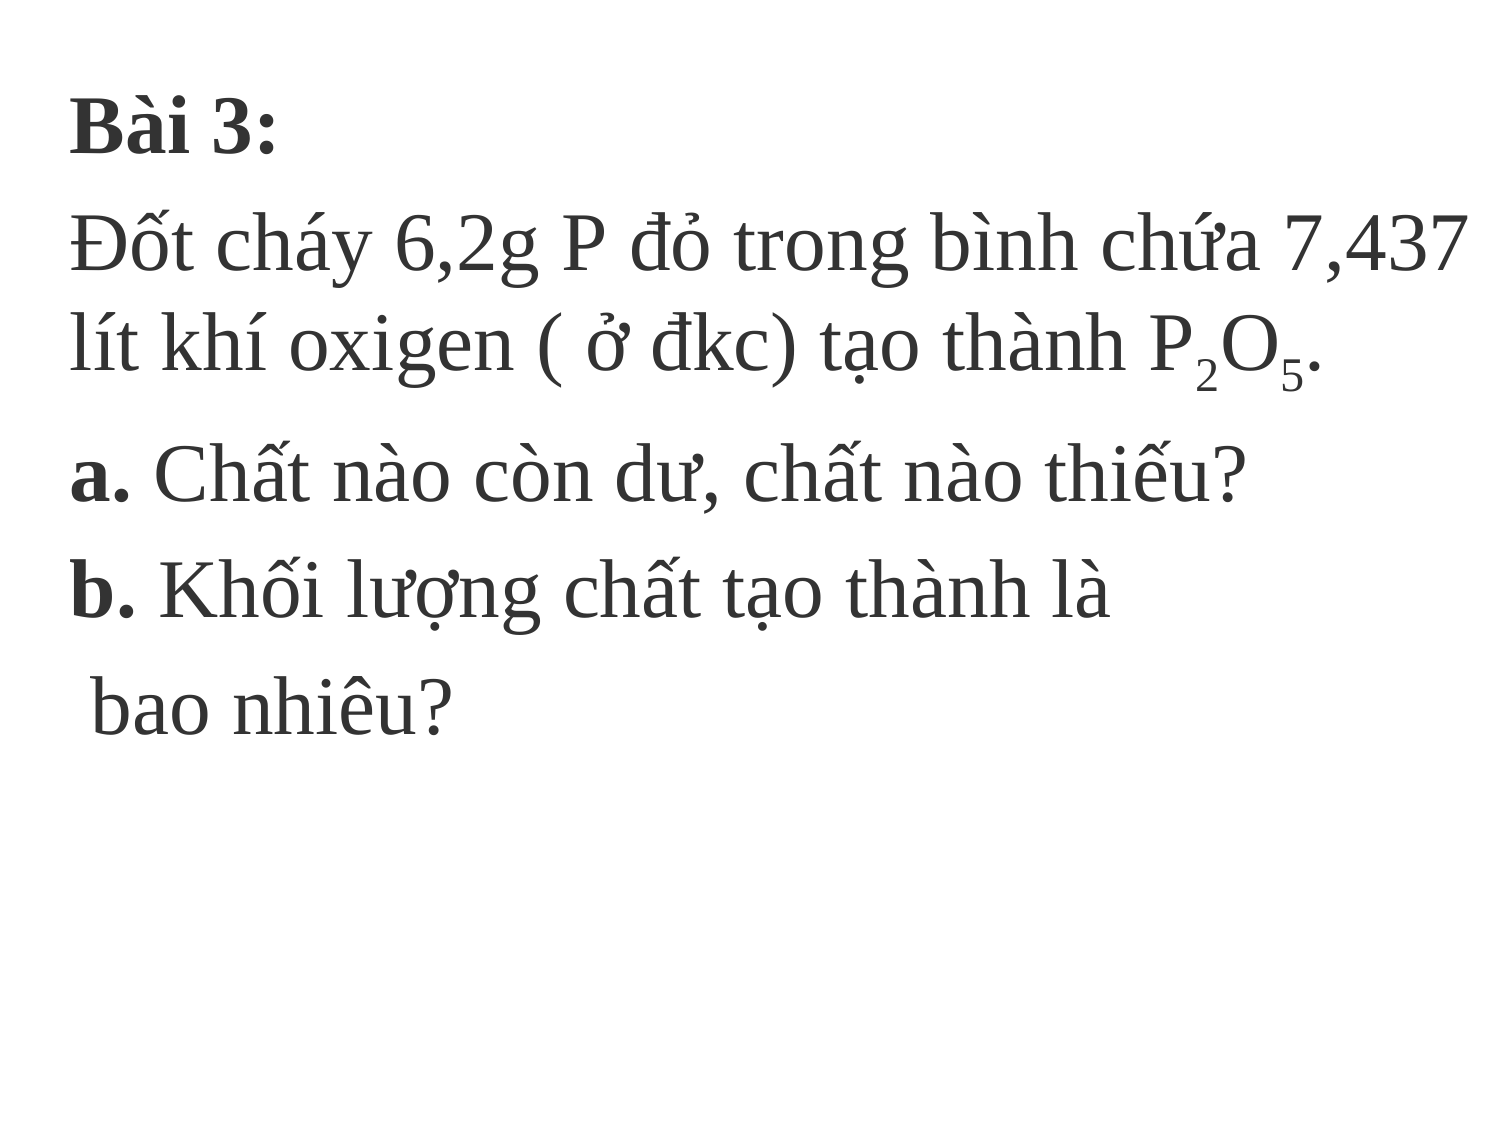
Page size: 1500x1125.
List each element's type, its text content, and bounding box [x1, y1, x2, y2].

list Bài 3: Đốt cháy 6,2g P đỏ trong bình chứa 7,437 lít khí oxigen ( ở đkc) tạo thành P2O5. a. Chất nào còn dư, chất nào thiếu? b. Khối lượng chất tạo thành là bao nhiêu? [54, 62, 1488, 850]
